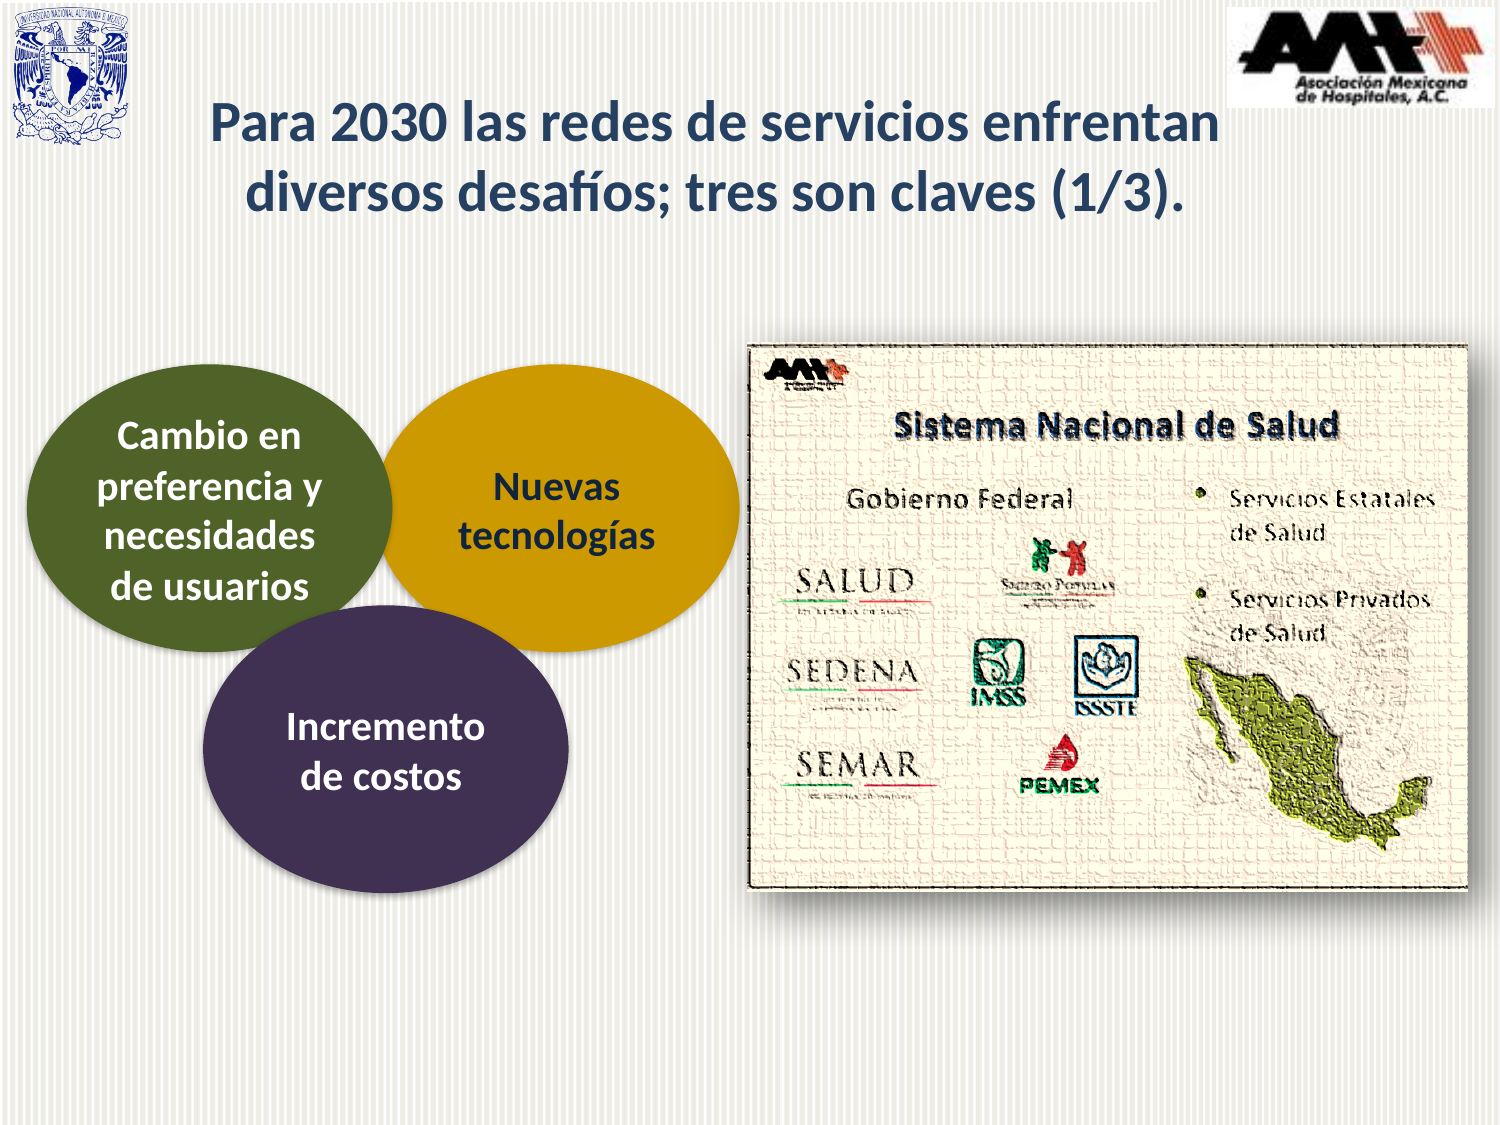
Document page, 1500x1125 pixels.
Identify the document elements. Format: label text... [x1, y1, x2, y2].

picture [0, 0, 1500, 1125]
text_box Incremento de costos [203, 605, 569, 894]
text_box Para 2030 las redes de servicios enfrentan diversos desafíos; tres son claves (1/3). [29, 75, 1403, 232]
text_box Cambio en preferencia y necesidades de usuarios [26, 364, 393, 653]
text_box Nuevas tecnologías [386, 364, 729, 653]
